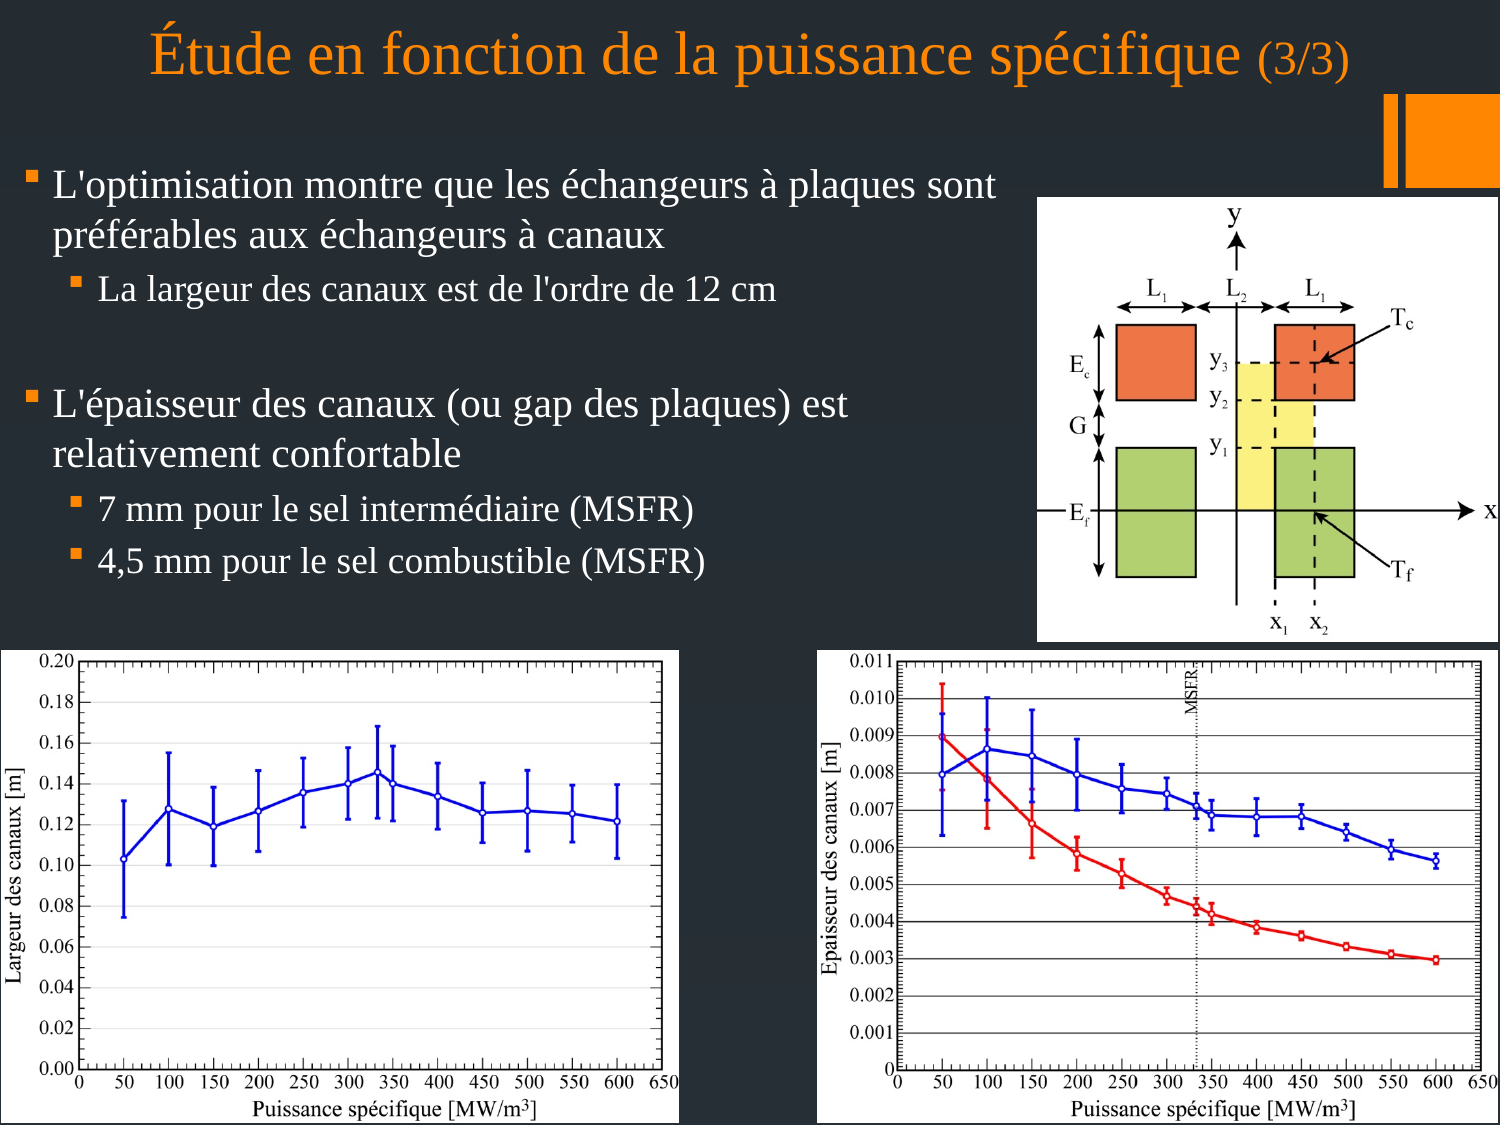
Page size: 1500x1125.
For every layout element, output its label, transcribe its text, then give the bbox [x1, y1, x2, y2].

list L'optimisation montre que les échangeurs à plaques sont préférables aux échangeurs à canaux La largeur des canaux est de l'ordre de 12 cm L'épaisseur des canaux (ou gap des plaques) est relativement confortable 7 mm pour le sel intermédiaire (MSFR) 4,5 mm pour le sel combustible (MSFR) [0, 149, 1037, 610]
picture [1, 649, 680, 1123]
picture [816, 649, 1499, 1123]
title Étude en fonction de la puissance spécifique (3/3) [0, 3, 1500, 95]
picture [1036, 196, 1499, 643]
